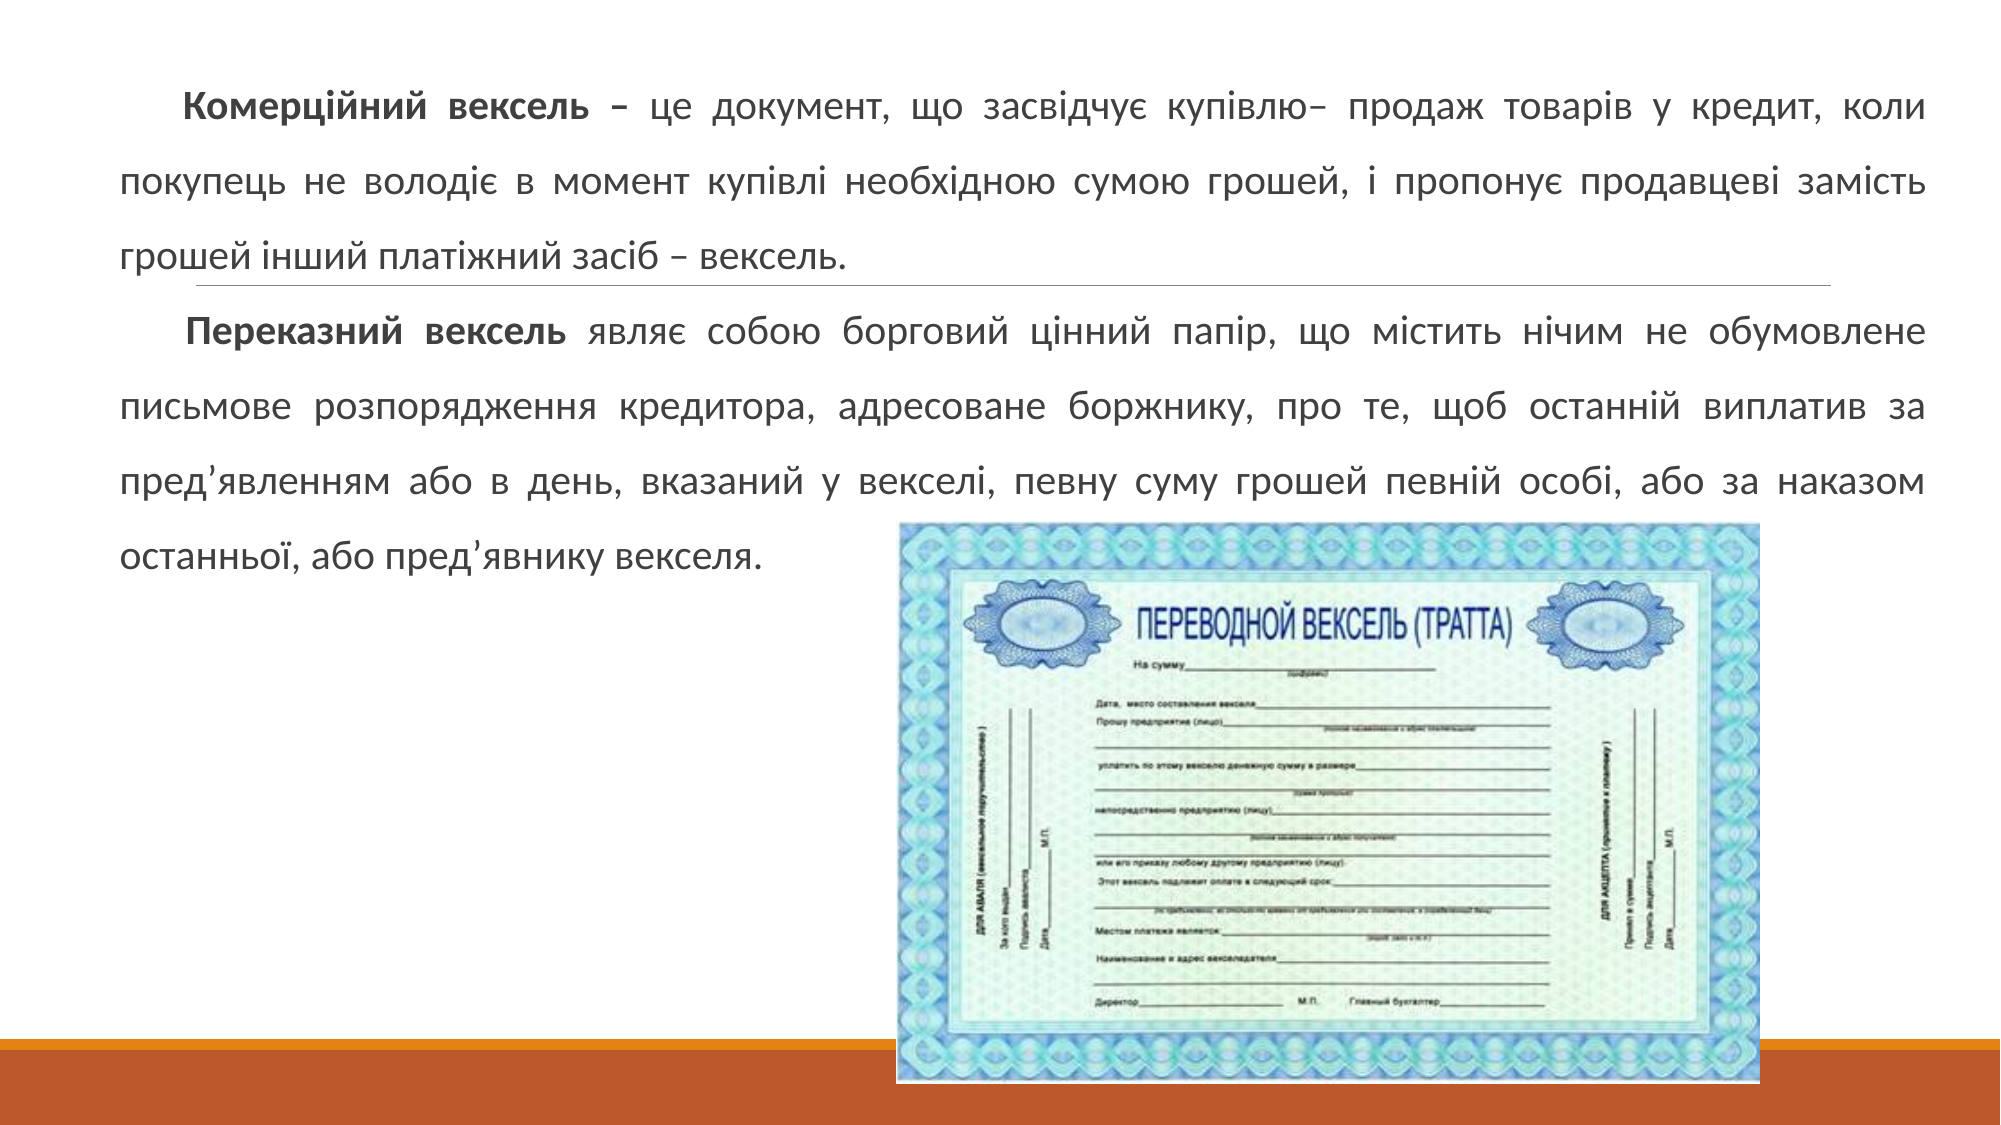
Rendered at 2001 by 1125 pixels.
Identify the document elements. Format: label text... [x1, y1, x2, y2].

picture [896, 521, 1760, 1085]
list Комерційний вексель – це документ, що засвідчує купівлю– продаж товарів у кредит, коли покупець не володіє в момент купівлі необхідною сумою грошей, і пропонує продавцеві замість грошей інший платіжний засіб – вексель. Переказний вексель являє собою борговий цінний папір, що містить нічим не обумовлене письмове розпорядження кредитора, адресоване боржнику, про те, щоб останній виплатив за пред’явленням або в день, вказаний у векселі, певну суму грошей певній особі, або за наказом останньої, або пред’явнику векселя. [104, 45, 1928, 948]
